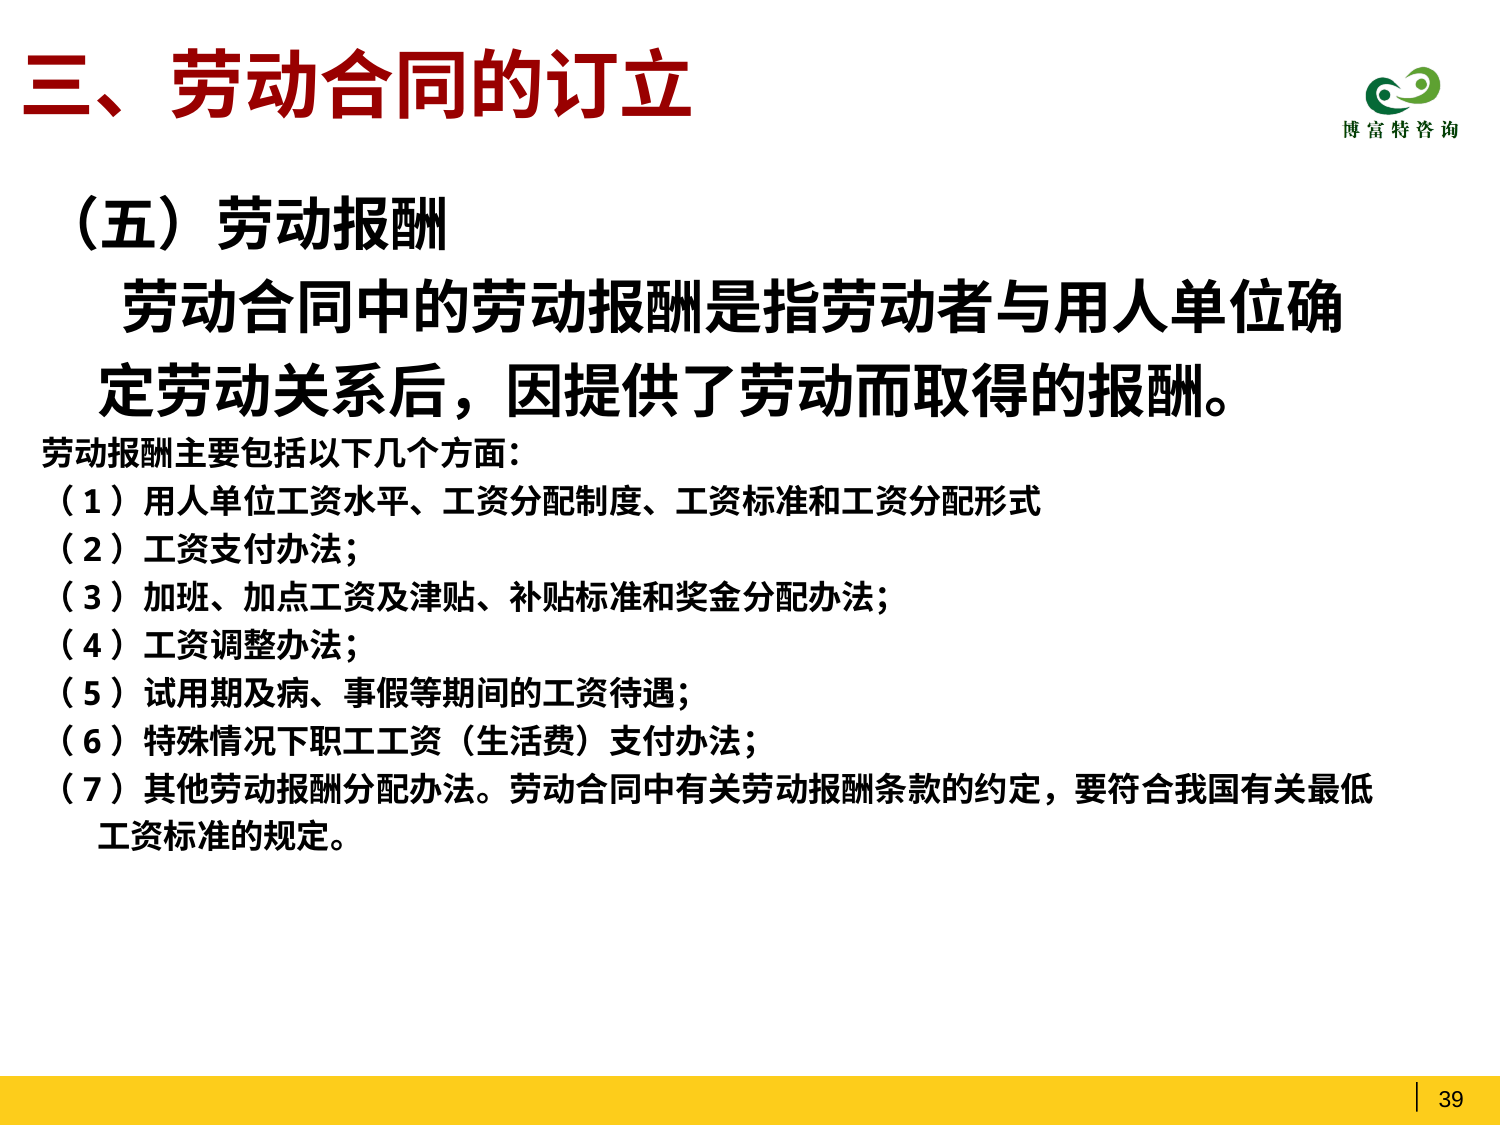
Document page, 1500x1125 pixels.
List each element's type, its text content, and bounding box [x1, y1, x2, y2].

title 三、劳动合同的订立 [18, 37, 1330, 226]
list （五）劳动报酬 劳动合同中的劳动报酬是指劳动者与用人单位确定劳动关系后，因提供了劳动而取得的报酬。 劳动报酬主要包括以下几个方面： （1）用人单位工资水平、工资分配制度、工资标准和工资分配形式 （2）工资支付办法； （3）加班、加点工资及津贴、补贴标准和奖金分配办法； （4）工资调整办法； （5）试用期及病、事假等期间的工资待遇； （6）特殊情况下职工工资（生活费）支付办法； （7）其他劳动报酬分配办法。劳动合同中有关劳动报酬条款的约定，要符合我国有关最低工资标准的规定。 [40, 172, 1392, 856]
picture [1330, 66, 1477, 141]
